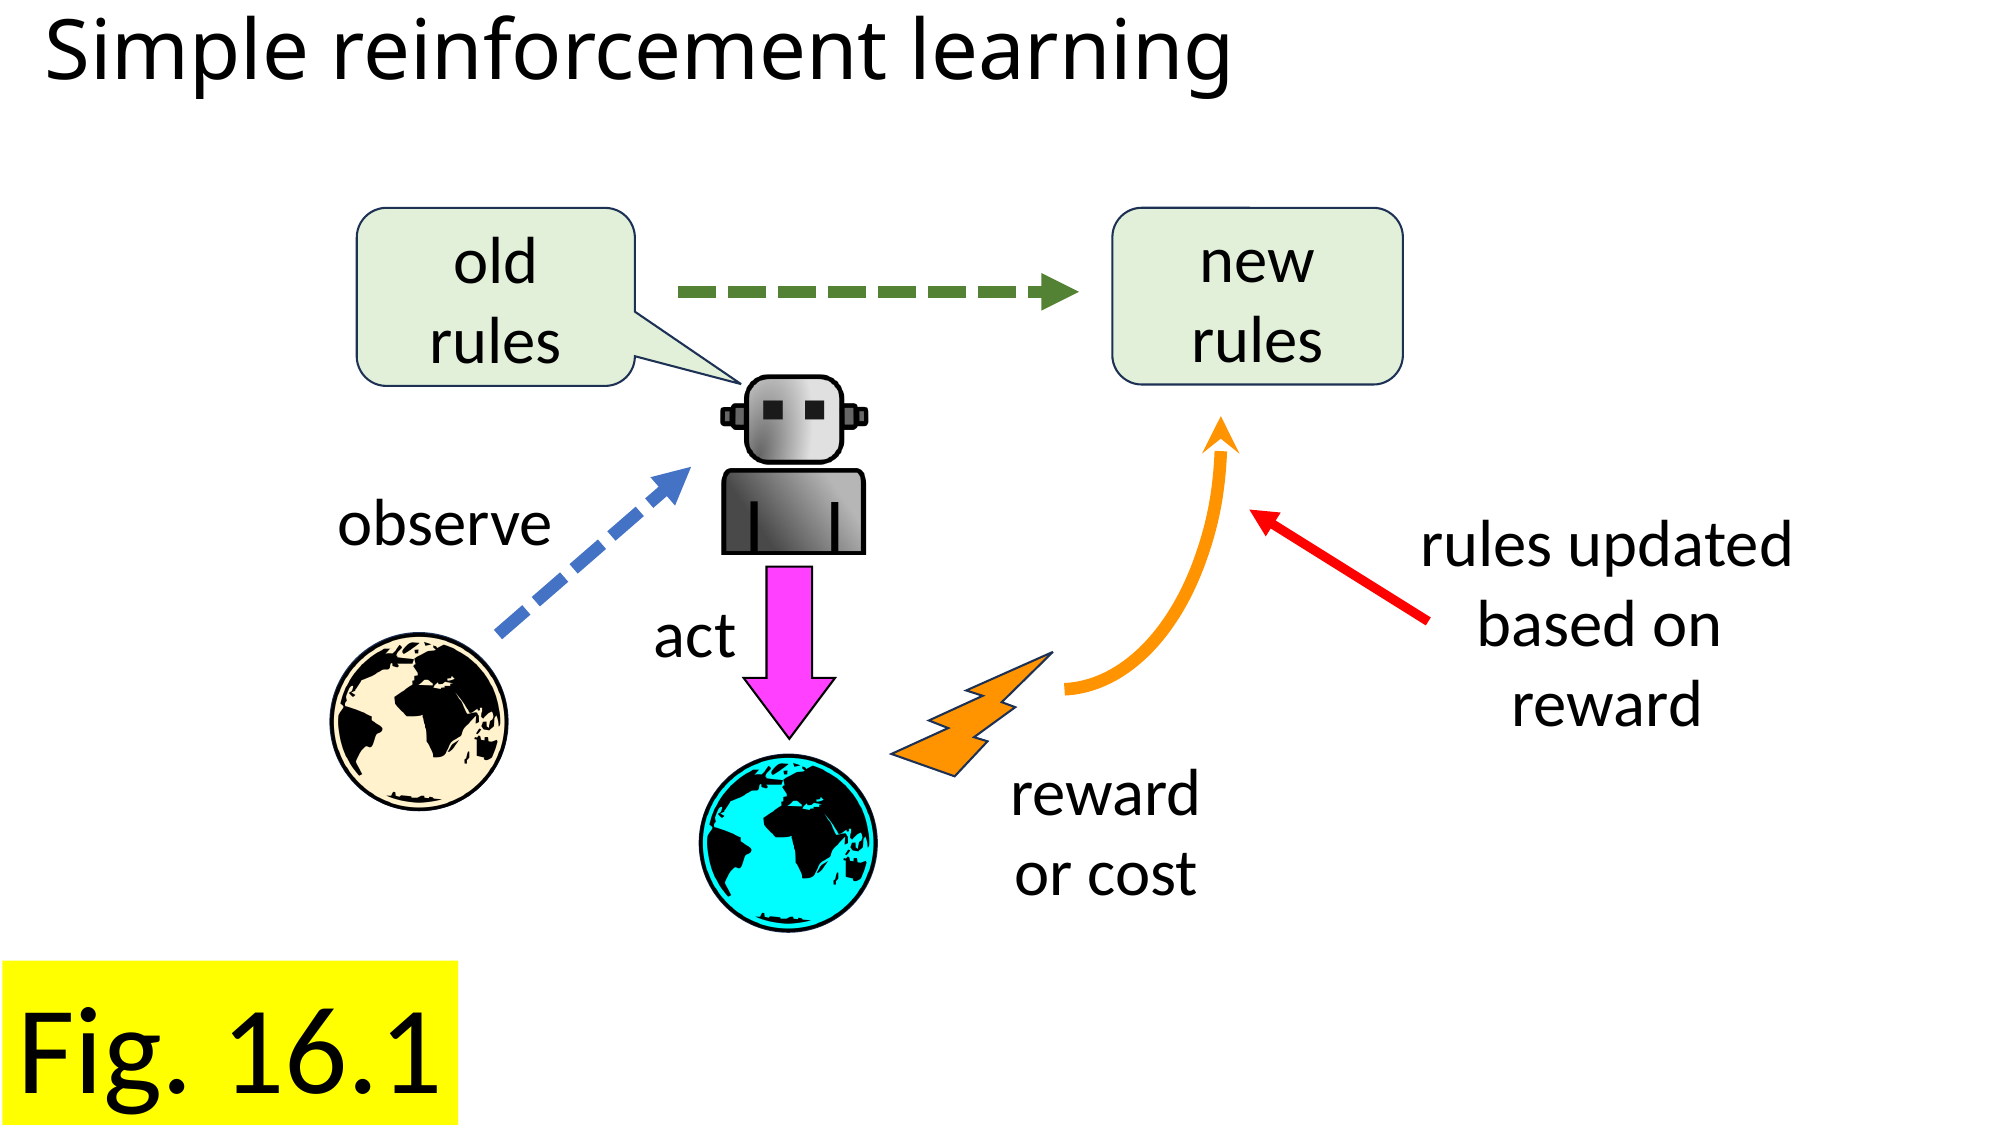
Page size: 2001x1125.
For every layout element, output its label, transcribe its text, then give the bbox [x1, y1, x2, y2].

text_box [699, 754, 877, 932]
text_box old rules [355, 206, 724, 387]
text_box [330, 633, 508, 811]
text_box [497, 371, 910, 739]
text_box [1059, 416, 1228, 690]
text_box [888, 650, 1054, 778]
text_box observe [322, 471, 497, 567]
text_box reward or cost [995, 741, 1218, 917]
text_box new rules [1111, 206, 1404, 386]
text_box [1249, 509, 1429, 622]
title Simple reinforcement learning [29, 0, 1973, 285]
text_box rules updated based on reward [1405, 492, 1810, 748]
text_box Fig. 16.1 [2, 960, 459, 1125]
